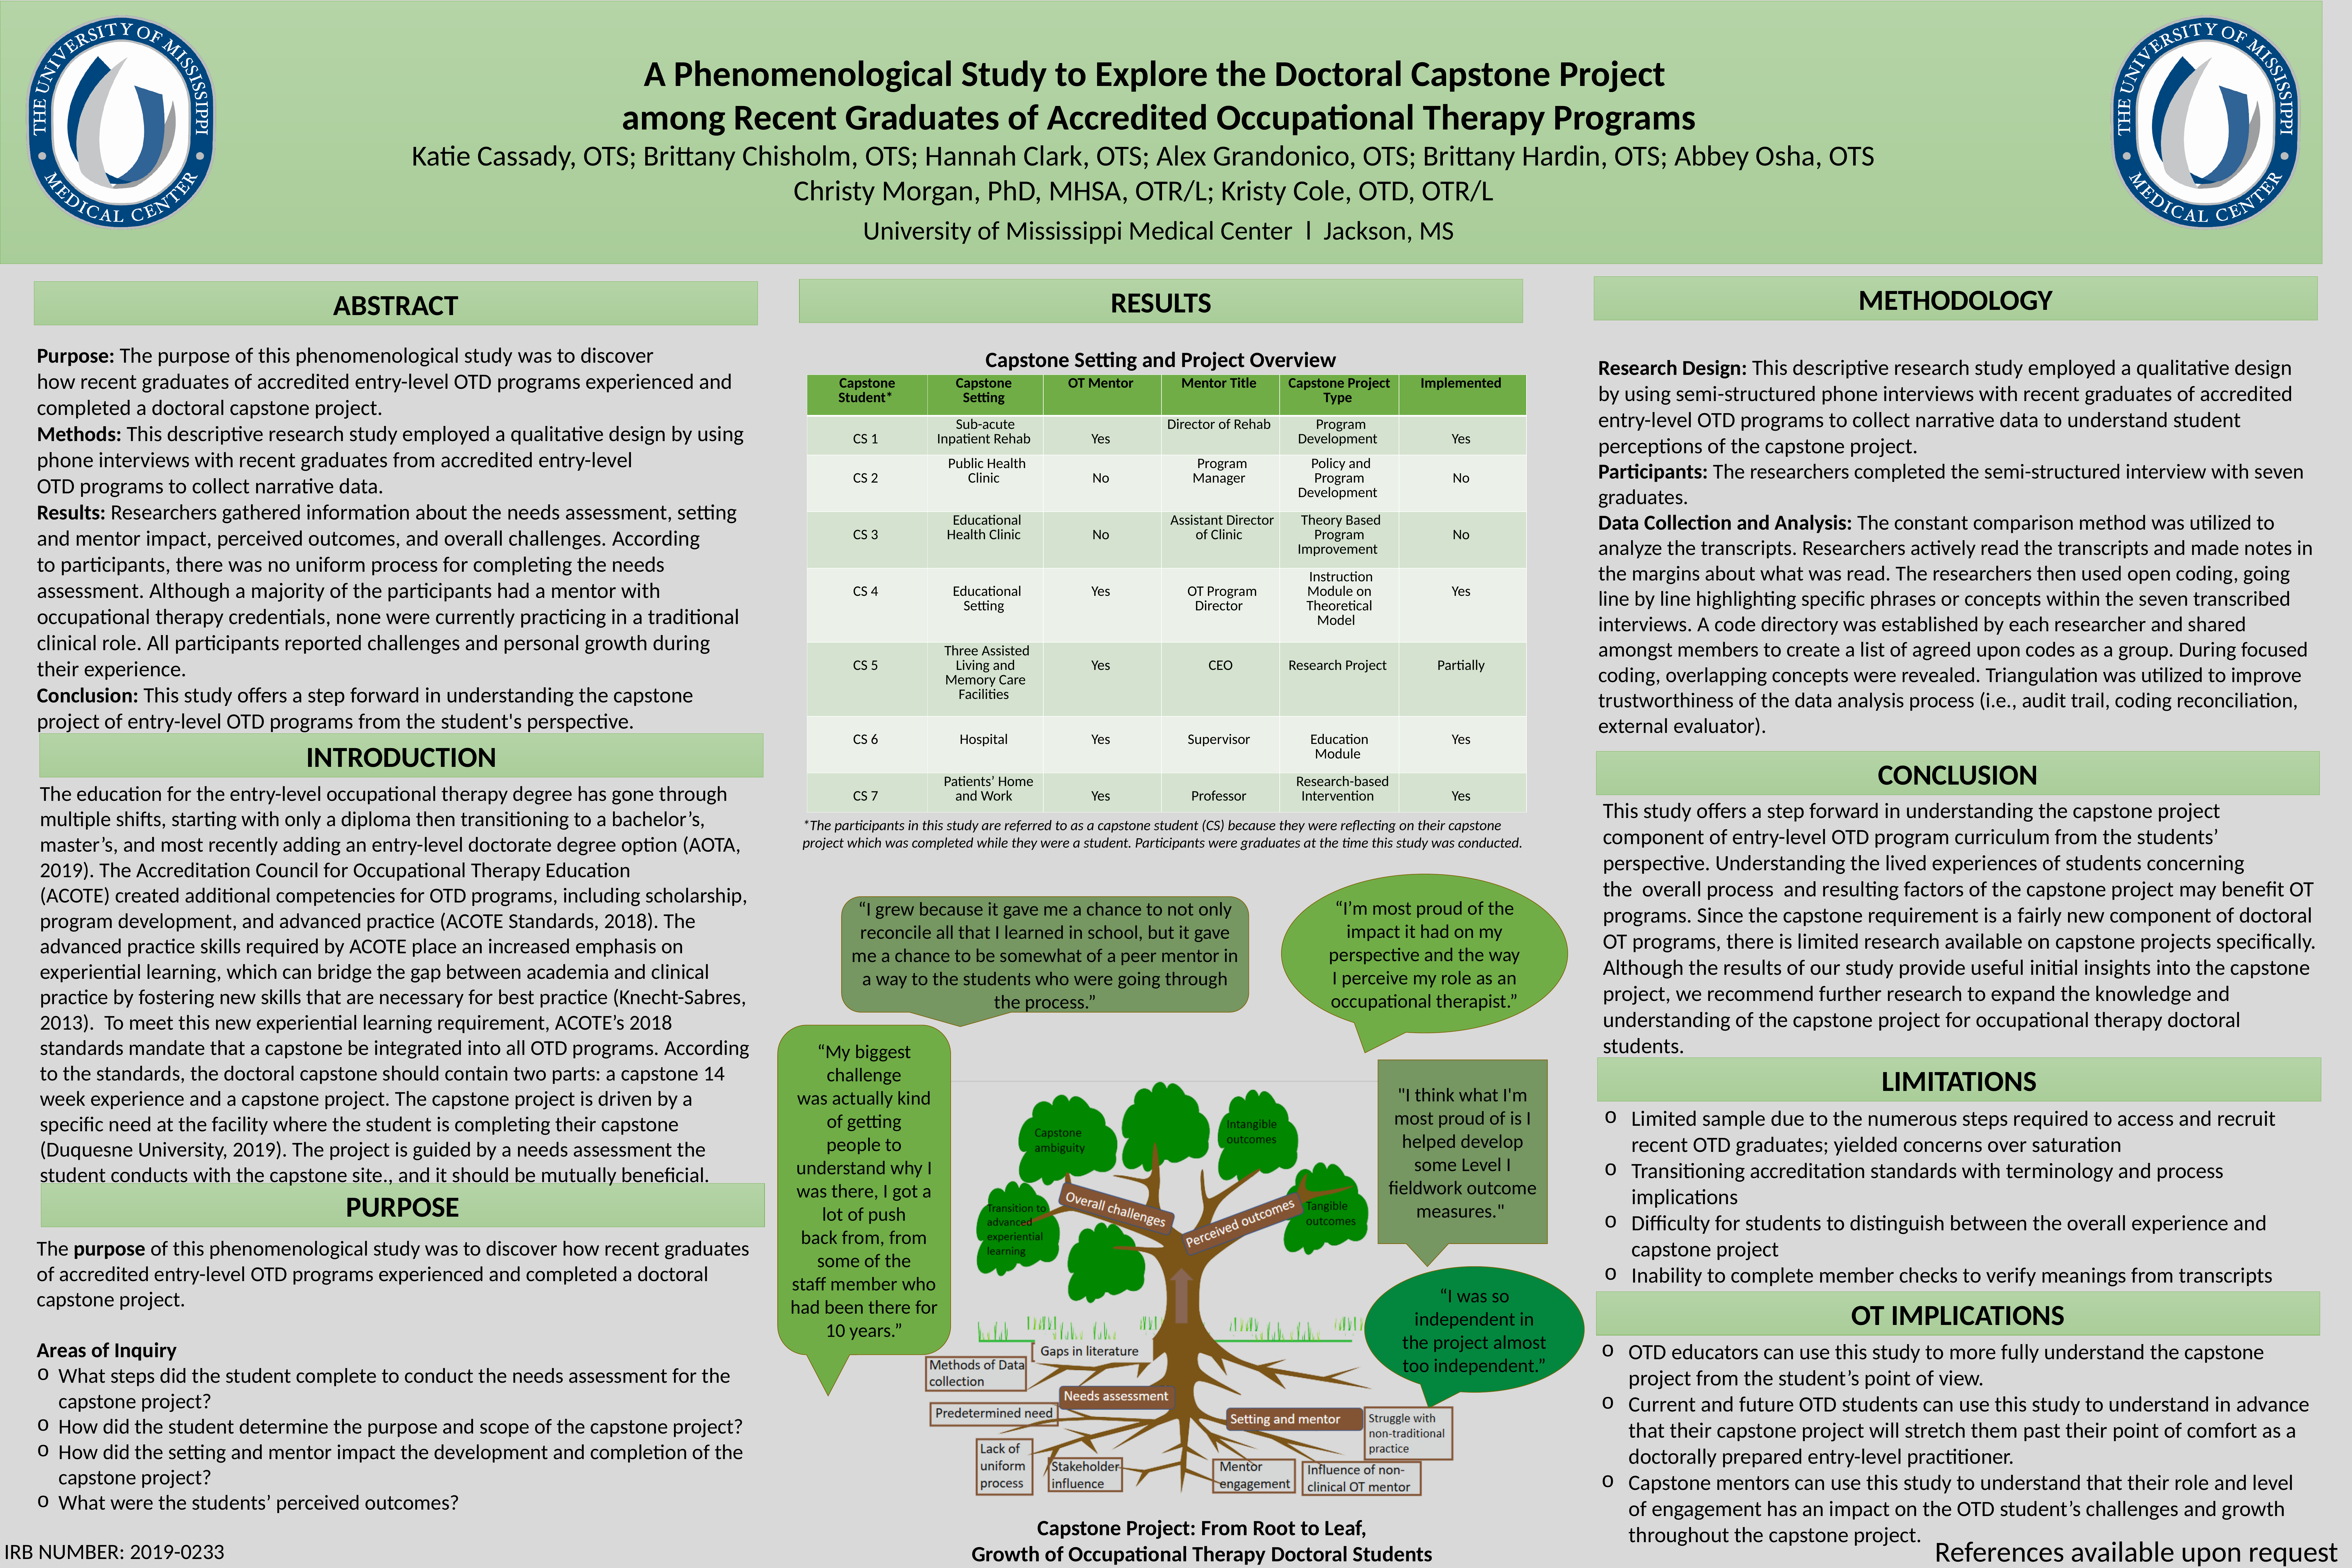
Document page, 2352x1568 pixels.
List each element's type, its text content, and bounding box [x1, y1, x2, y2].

table_cell Assistant Director of Clinic [1162, 512, 1279, 568]
table_cell Yes [1044, 773, 1161, 812]
picture [2110, 15, 2301, 230]
text_box Capstone Setting and Project Overview [981, 338, 1425, 375]
table_cell Three Assisted Living and Memory Care Facilities [928, 643, 1043, 716]
text_box CONCLUSION [1596, 751, 2320, 795]
text_box The purpose of this phenomenological study was to discover how recent graduates of accredited entry-level OTD programs experienced and completed a doctoral capstone project. Areas of Inquiry What steps did the student complete to conduct the needs assessment for the capstone project? How did the student determine the purpose and scope of the capstone project? How did the setting and mentor impact the development and completion of the capstone project? What were the students’ perceived outcomes? [32, 1234, 756, 1515]
table_cell Yes [1044, 643, 1161, 716]
text_box Research Design: This descriptive research study employed a qualitative design by using semi-structured phone interviews with recent graduates of accredited entry-level OTD programs to collect narrative data to understand student perceptions of the capstone project. Participants: The researchers completed the semi-structured interview with seven graduates. Data Collection and Analysis: The constant comparison method was utilized to analyze the transcripts. Researchers actively read the transcripts and made notes in the margins about what was read. The researchers then used open coding, going line by line highlighting specific phrases or concepts within the seven transcribed interviews. A code directory was established by each researcher and shared amongst members to create a list of agreed upon codes as a group. During focused coding, overlapping concepts were revealed. Triangulation was utilized to improve trustworthiness of the data analysis process (i.e., audit trail, coding reconciliation, external evaluator). [1594, 353, 2318, 738]
table_cell CS 1 [807, 417, 927, 455]
table_header Capstone Project Type [1280, 375, 1399, 415]
text_box Purpose: The purpose of this phenomenological study was to discover how recent graduates of accredited entry-level OTD programs experienced and completed a doctoral capstone project. Methods: This descriptive research study employed a qualitative design by using phone interviews with recent graduates from accredited entry-level OTD programs to collect narrative data. Results: Researchers gathered information about the needs assessment, setting and mentor impact, perceived outcomes, and overall challenges. According to participants, there was no uniform process for completing the needs assessment. Although a majority of the participants had a mentor with occupational therapy credentials, none were currently practicing in a traditional clinical role. All participants reported challenges and personal growth during their experience. Conclusion: This study offers a step forward in understanding the capstone project of entry-level OTD programs from the student's perspective. [32, 341, 757, 733]
text_box METHODOLOGY [1594, 276, 2318, 320]
text_box “I’m most proud of the impact it had on my perspective and the way I perceive my role as an occupational therapist.” [1281, 874, 1568, 1053]
table_cell No [1044, 455, 1161, 511]
text_box RESULTS [799, 279, 1523, 323]
table_cell Research Project [1280, 643, 1399, 716]
table_cell Public Health Clinic [928, 455, 1043, 511]
table_cell Yes [1044, 417, 1161, 455]
text_box OT IMPLICATIONS [1596, 1292, 2320, 1335]
text_box PURPOSE [41, 1183, 765, 1227]
table_cell Yes [1399, 569, 1526, 642]
table_cell Sub-acute Inpatient Rehab [928, 417, 1043, 455]
text_box Katie Cassady, OTS; Brittany Chisholm, OTS; Hannah Clark, OTS; Alex Grandonico, OTS; Brittany Hardin, OTS; Abbey Osha, OTS Christy Morgan, PhD, MHSA, OTR/L; Kristy Cole, OTD, OTR/L [229, 134, 2065, 208]
text_box ABSTRACT [34, 281, 758, 325]
table_cell No [1399, 512, 1526, 568]
table_cell Hospital [928, 717, 1043, 773]
table_cell CS 4 [807, 569, 927, 642]
table_cell Yes [1044, 569, 1161, 642]
text_box INTRODUCTION [39, 733, 763, 777]
table_header Capstone Student* [807, 375, 927, 415]
table_cell Professor [1162, 773, 1279, 812]
table_cell Theory Based Program Improvement [1280, 512, 1399, 568]
table_cell CS 6 [807, 717, 927, 773]
text_box *The participants in this study are referred to as a capstone student (CS) because they were reflecting on their capstone project which was completed while they were a student. Participants were graduates at the time this study was conducted. [798, 813, 1547, 853]
table_cell Program Development [1280, 417, 1399, 455]
text_box LIMITATIONS [1597, 1058, 2321, 1101]
table_header Capstone Setting [928, 375, 1043, 415]
text_box Capstone Project: From Root to Leaf, Growth of Occupational Therapy Doctoral Students [875, 1511, 1534, 1568]
text_box References available upon request [1930, 1531, 2352, 1568]
table_cell Education Module [1280, 717, 1399, 773]
table_cell CS 5 [807, 643, 927, 716]
text_box A Phenomenological Study to Explore the Doctoral Capstone Project among Recent Graduates of Accredited Occupational Therapy Programs [241, 50, 2077, 224]
text_box University of Mississippi Medical Center l Jackson, MS [259, 211, 2059, 247]
table_cell Yes [1399, 717, 1526, 773]
table_cell Partially [1399, 643, 1526, 716]
text_box [1060, 1013, 1191, 1073]
table_cell Educational Health Clinic [928, 512, 1043, 568]
table_cell CS 7 [807, 773, 927, 812]
text_box OTD educators can use this study to more fully understand the capstone project from the student’s point of view. Current and future OTD students can use this study to understand in advance that their capstone project will stretch them past their point of comfort as a doctorally prepared entry-level practitioner. Capstone mentors can use this study to understand that their role and level of engagement has an impact on the OTD student’s challenges and growth throughout the capstone project. [1597, 1337, 2321, 1547]
text_box The education for the entry-level occupational therapy degree has gone through multiple shifts, starting with only a diploma then transitioning to a bachelor’s, master’s, and most recently adding an entry-level doctorate degree option (AOTA, 2019). The Accreditation Council for Occupational Therapy Education (ACOTE) created additional competencies for OTD programs, including scholarship, program development, and advanced practice (ACOTE Standards, 2018). The advanced practice skills required by ACOTE place an increased emphasis on experiential learning, which can bridge the gap between academia and clinical practice by fostering new skills that are necessary for best practice (Knecht-Sabres, 2013). To meet this new experiential learning requirement, ACOTE’s 2018 standards mandate that a capstone be integrated into all OTD programs. According to the standards, the doctoral capstone should contain two parts: a capstone 14 week experience and a capstone project. The capstone project is driven by a specific need at the facility where the student is completing their capstone (Duquesne University, 2019). The project is guided by a needs assessment the student conducts with the capstone site., and it should be mutually beneficial. [35, 779, 756, 1187]
text_box [34, 230, 214, 238]
table_cell CEO [1162, 643, 1279, 716]
table_cell Supervisor [1162, 717, 1279, 773]
text_box “I grew because it gave me a chance to not only reconcile all that I learned in school, but it gave me a chance to be somewhat of a peer mentor in a way to the students who were going through the process.” [841, 896, 1249, 1027]
table_cell Yes [1044, 717, 1161, 773]
table_cell Yes [1399, 417, 1526, 455]
table_cell Yes [1399, 773, 1526, 812]
table_header Implemented [1399, 375, 1526, 415]
table_cell CS 2 [807, 455, 927, 511]
table_cell Research-based Intervention [1280, 773, 1399, 812]
text_box [0, 1, 2322, 264]
text_box “My biggest challenge was actually kind of getting people to understand why I was there, I got a lot of push back from, from some of the staff member who had been there for 10 years.” [777, 1025, 951, 1397]
table_cell Educational Setting [928, 569, 1043, 642]
table_cell No [1399, 455, 1526, 511]
table_header Mentor Title [1162, 375, 1279, 415]
text_box Limited sample due to the numerous steps required to access and recruit recent OTD graduates; yielded concerns over saturation Transitioning accreditation standards with terminology and process implications Difficulty for students to distinguish between the overall experience and capstone project Inability to complete member checks to verify meanings from transcripts [1600, 1104, 2336, 1314]
table_cell Policy and Program Development [1280, 455, 1399, 511]
text_box This study offers a step forward in understanding the capstone project component of entry-level OTD program curriculum from the students’ perspective. Understanding the lived experiences of students concerning the overall process and resulting factors of the capstone project may benefit OT programs. Since the capstone requirement is a fairly new component of doctoral OT programs, there is limited research available on capstone projects specifically. Although the results of our study provide useful initial insights into the capstone project, we recommend further research to expand the knowledge and understanding of the capstone project for occupational therapy doctoral students. [1598, 796, 2326, 1058]
table_cell Director of Rehab [1162, 417, 1279, 455]
table_cell Program Manager [1162, 455, 1279, 511]
table_cell Patients’ Home and Work [928, 773, 1043, 812]
table_header OT Mentor [1044, 375, 1161, 415]
picture [913, 1081, 1464, 1502]
text_box "I think what I'm most proud of is I helped develop some Level I fieldwork outcome measures." [1378, 1060, 1548, 1244]
picture [26, 15, 216, 230]
text_box “I was so independent in the project almost too independent.” [1464, 1266, 1585, 1393]
table_cell CS 3 [807, 512, 927, 568]
text_box IRB NUMBER: 2019-0233 [0, 1535, 396, 1566]
table_cell No [1044, 512, 1161, 568]
table_cell OT Program Director [1162, 569, 1279, 642]
table_cell Instruction Module on Theoretical Model [1280, 569, 1399, 642]
